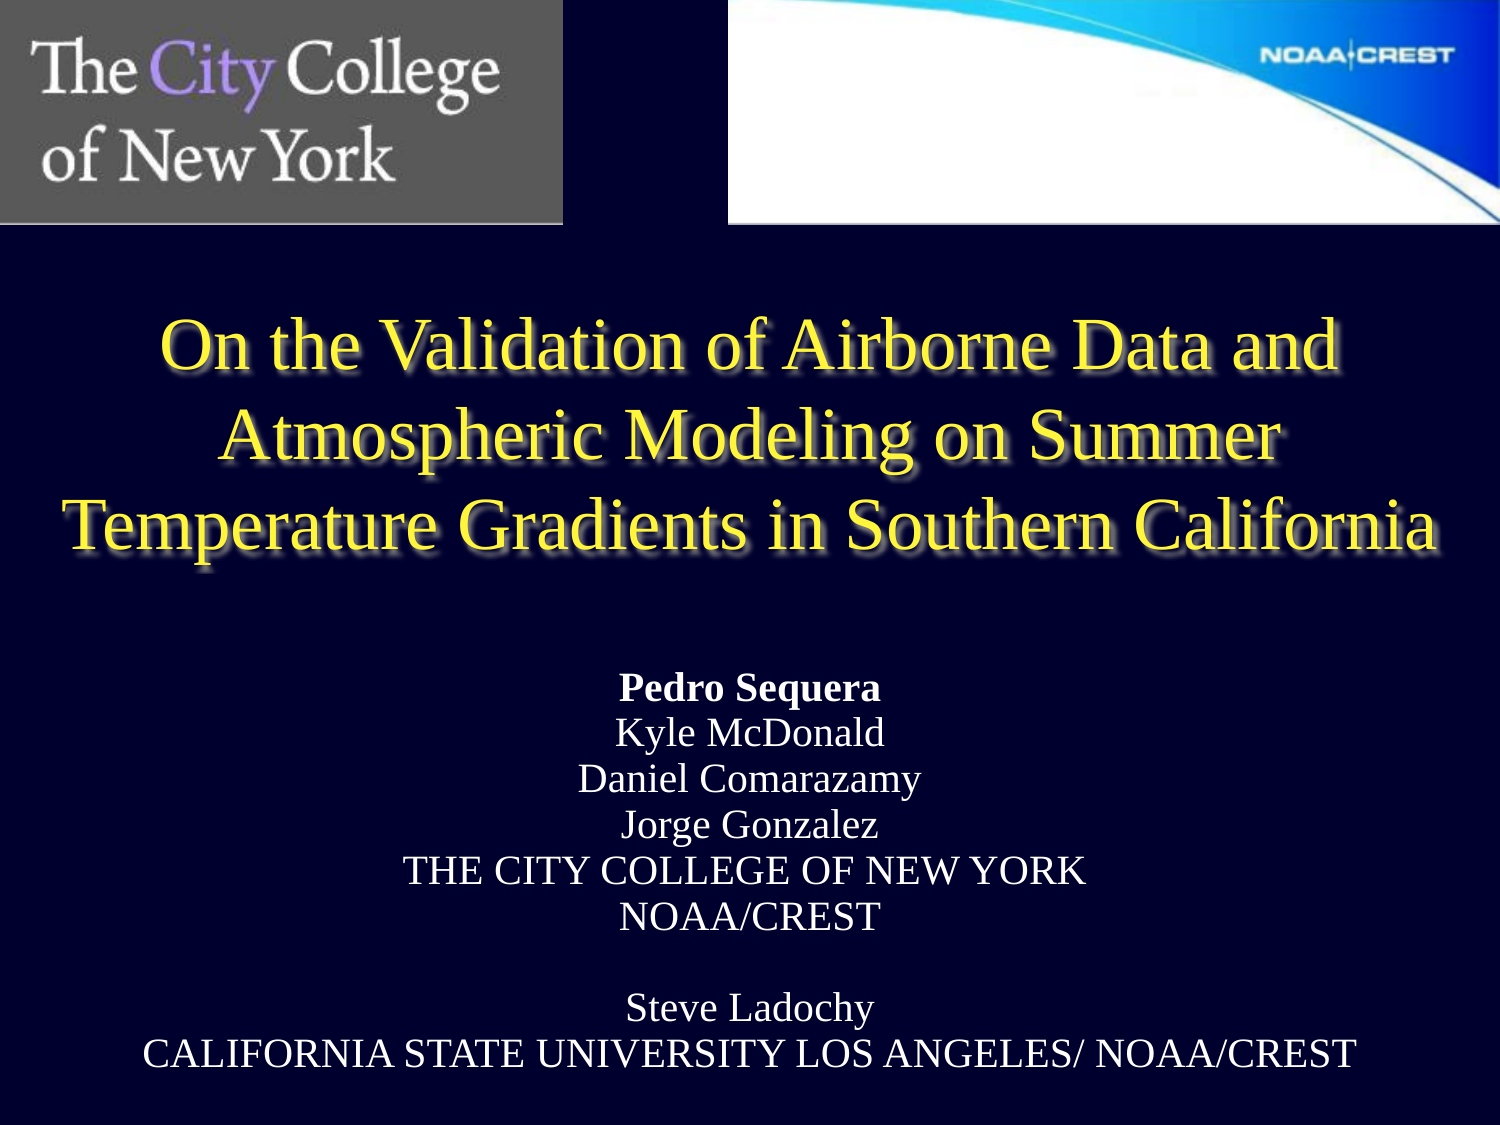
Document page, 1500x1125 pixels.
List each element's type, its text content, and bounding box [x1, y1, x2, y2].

picture [0, 0, 563, 226]
picture [728, 0, 1500, 226]
text_box Pedro Sequera Kyle McDonald Daniel Comarazamy Jorge Gonzalez The City College of New York NOAA/CREST Steve Ladochy California state university los Angeles/ NOAA/CREST [50, 602, 1450, 1125]
title On the Validation of Airborne Data and Atmospheric Modeling on Summer Temperature Gradients in Southern California [24, 262, 1475, 488]
